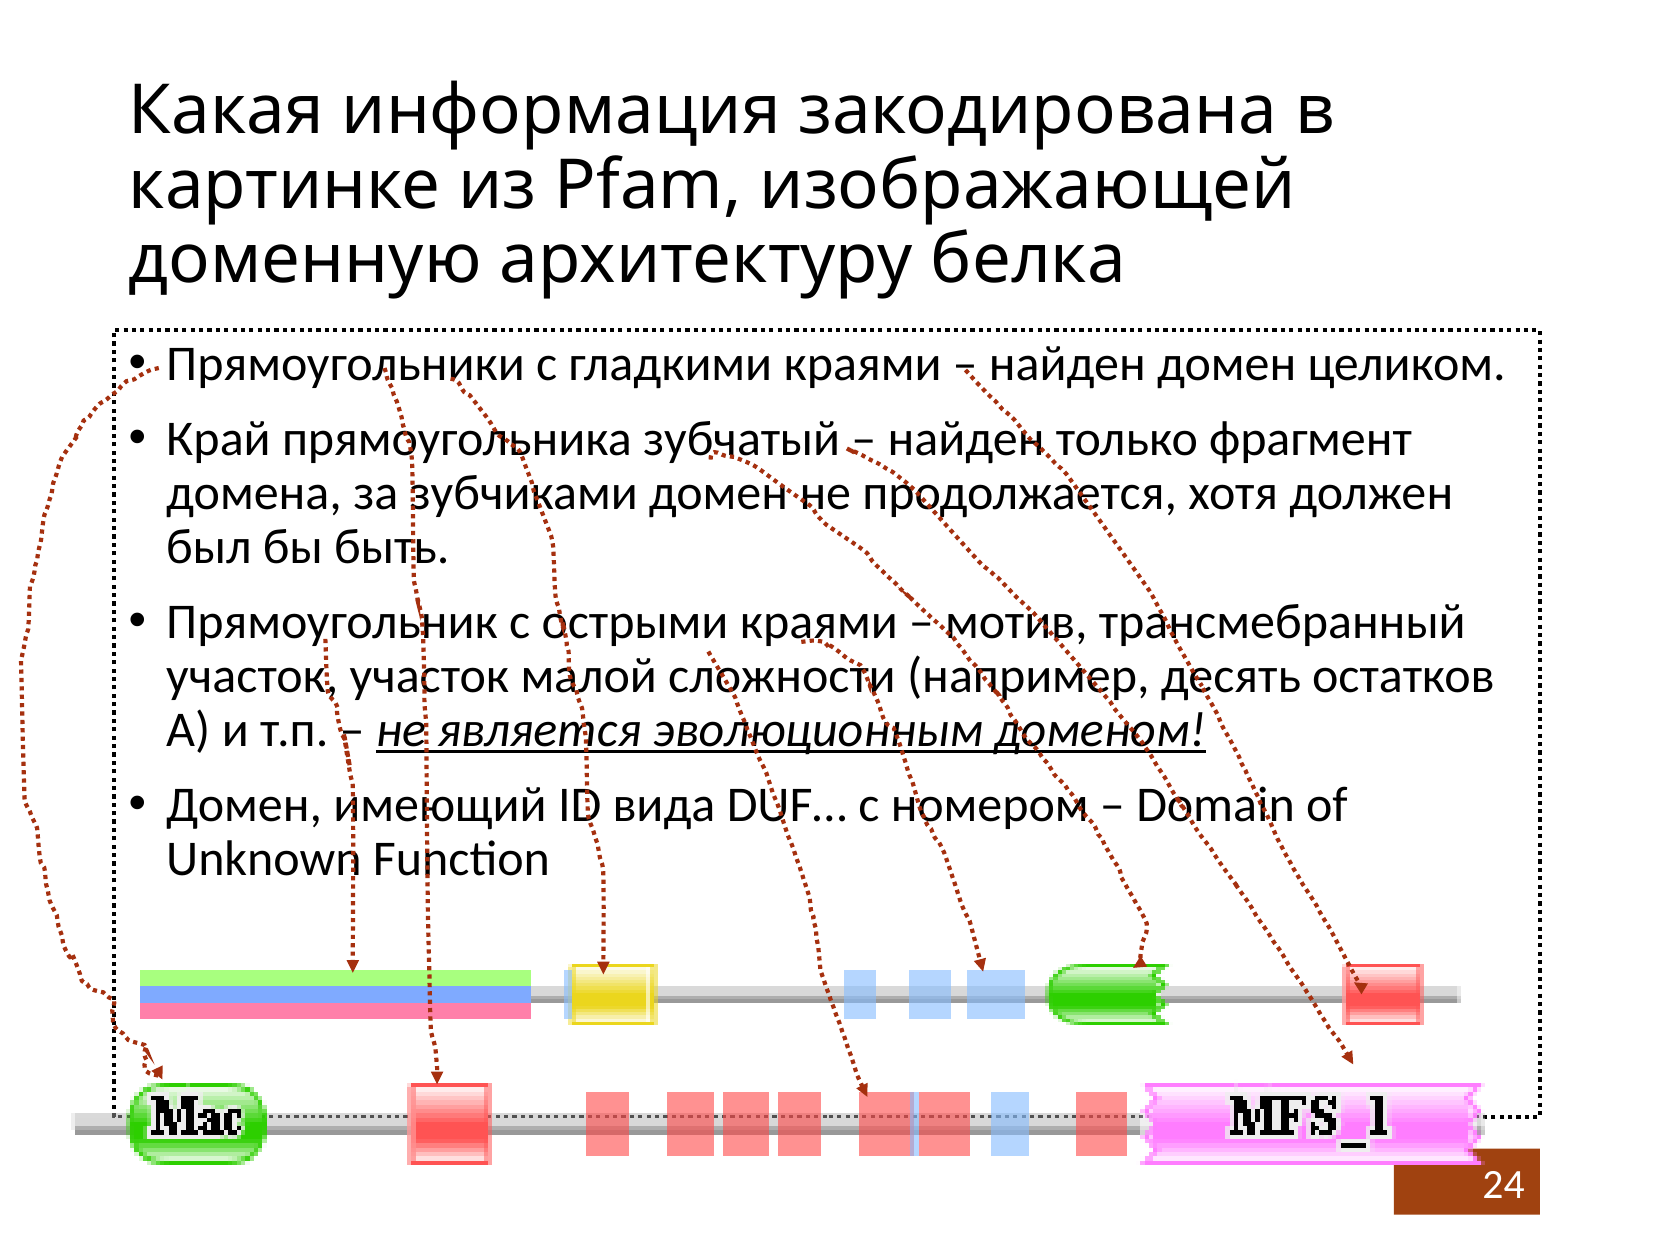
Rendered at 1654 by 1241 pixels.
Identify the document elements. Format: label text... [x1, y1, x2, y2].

text_box [846, 447, 1286, 958]
text_box [430, 1032, 444, 1075]
text_box [20, 367, 164, 1075]
picture [71, 1075, 1503, 1174]
text_box [710, 451, 1148, 958]
slide_number 24 [1393, 1148, 1540, 1215]
list Прямоугольники с гладкими краями – найден домен целиком. Край прямоугольника зубчатый – найден только фрагмент домена, за зубчиками домен не продолжается, хотя должен был бы быть. Прямоугольник с острыми краями – мотив, трансмебранный участок, участок малой сложности (например, десять остатков A) и т.п. – не является эволюционным доменом! Домен, имеющий ID вида DUF… с номером – Domain of Unknown Function [113, 330, 1540, 1117]
text_box [707, 651, 820, 958]
text_box [1326, 1032, 1354, 1065]
text_box [324, 638, 354, 958]
text_box [384, 367, 430, 958]
title Какая информация закодирована в картинке из Pfam, изображающей доменную архитектуру белка [113, 66, 1540, 306]
text_box [801, 639, 980, 958]
text_box [450, 378, 605, 958]
picture [136, 958, 1478, 1032]
text_box [841, 1032, 860, 1075]
text_box [965, 369, 1346, 958]
